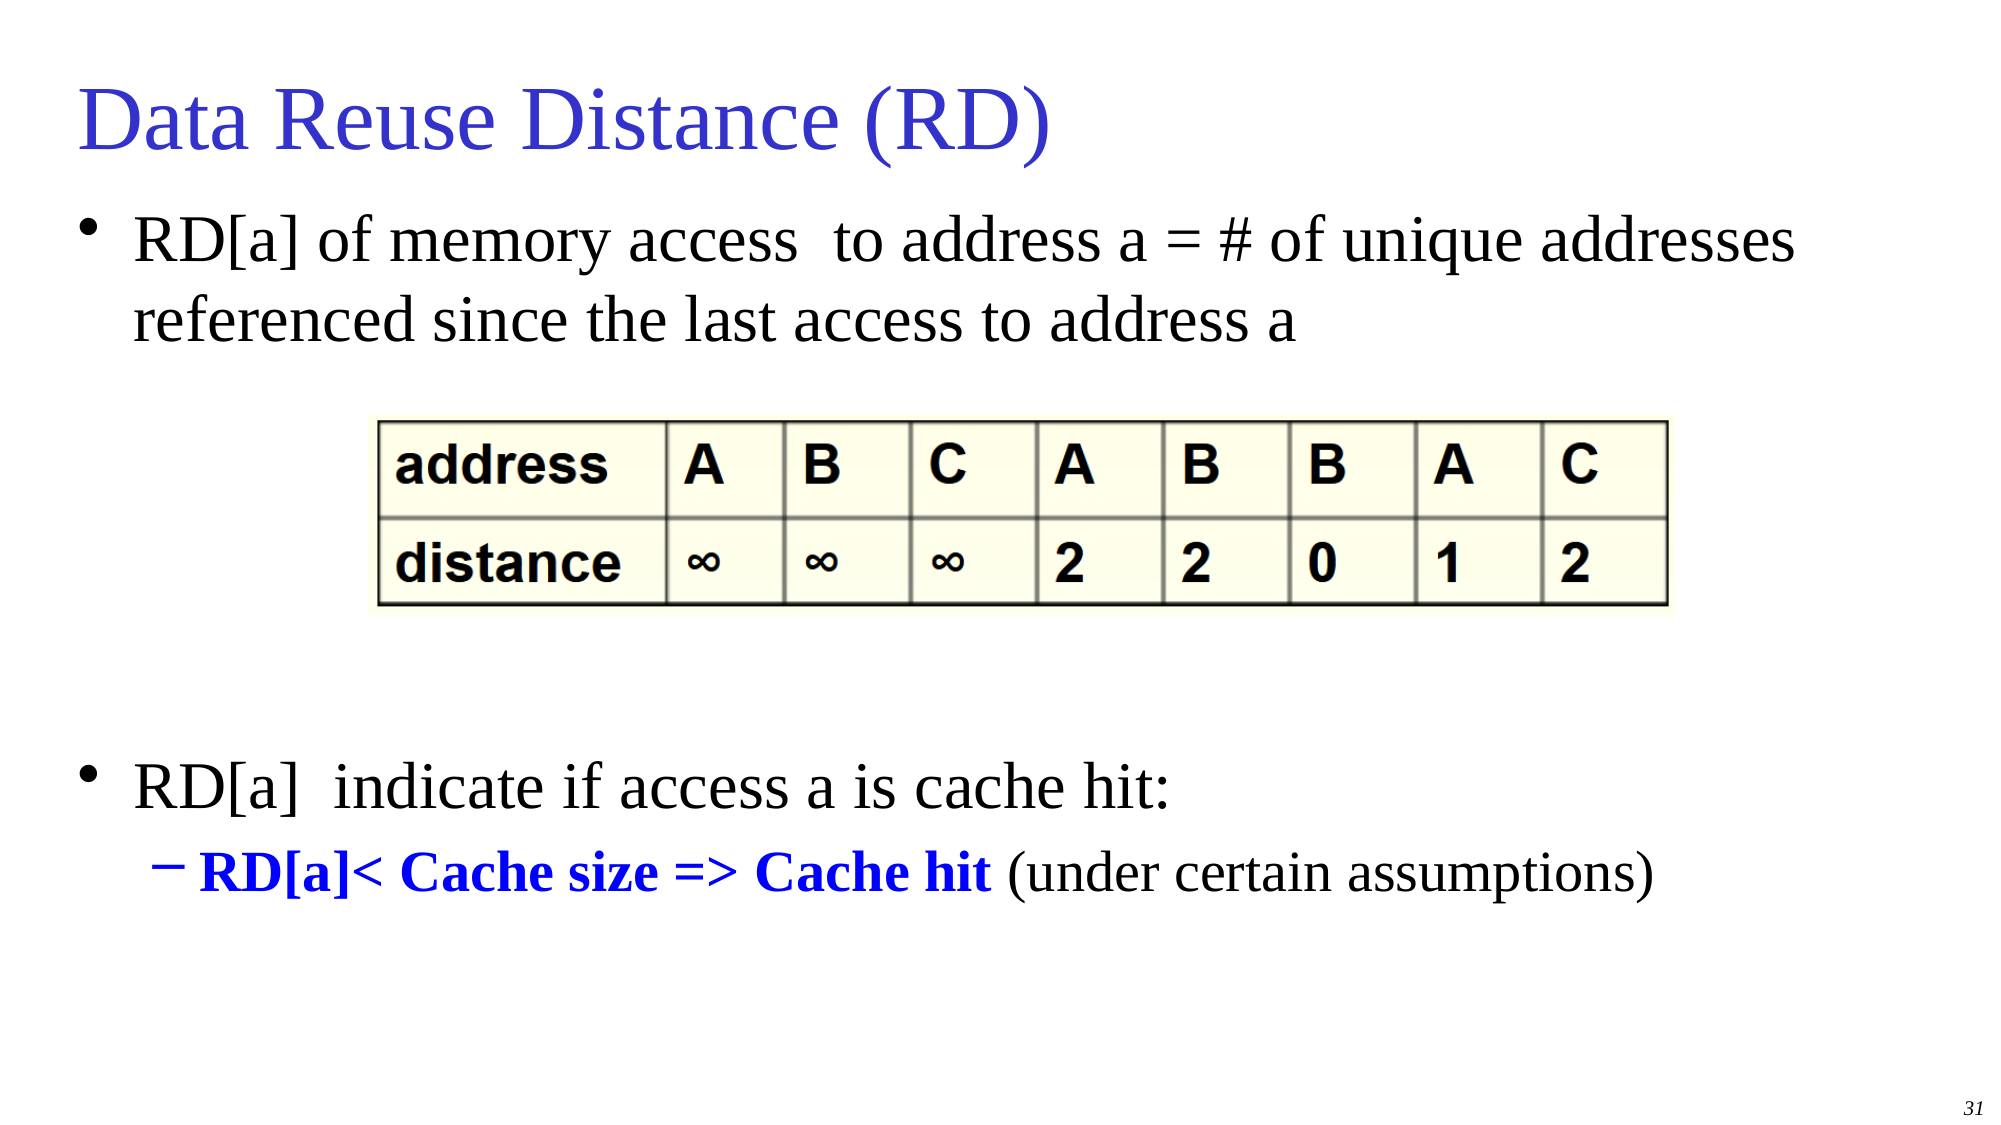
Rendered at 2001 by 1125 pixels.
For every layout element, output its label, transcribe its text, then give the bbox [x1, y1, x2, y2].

slide_number 31 [1583, 1087, 2000, 1125]
picture [367, 415, 1676, 617]
title Data Reuse Distance (RD) [62, 37, 1934, 187]
list RD[a] of memory access to address a = # of unique addresses referenced since the last access to address a RD[a] indicate if access a is cache hit: RD[a]< Cache size => Cache hit (under certain assumptions) [62, 187, 1934, 1063]
